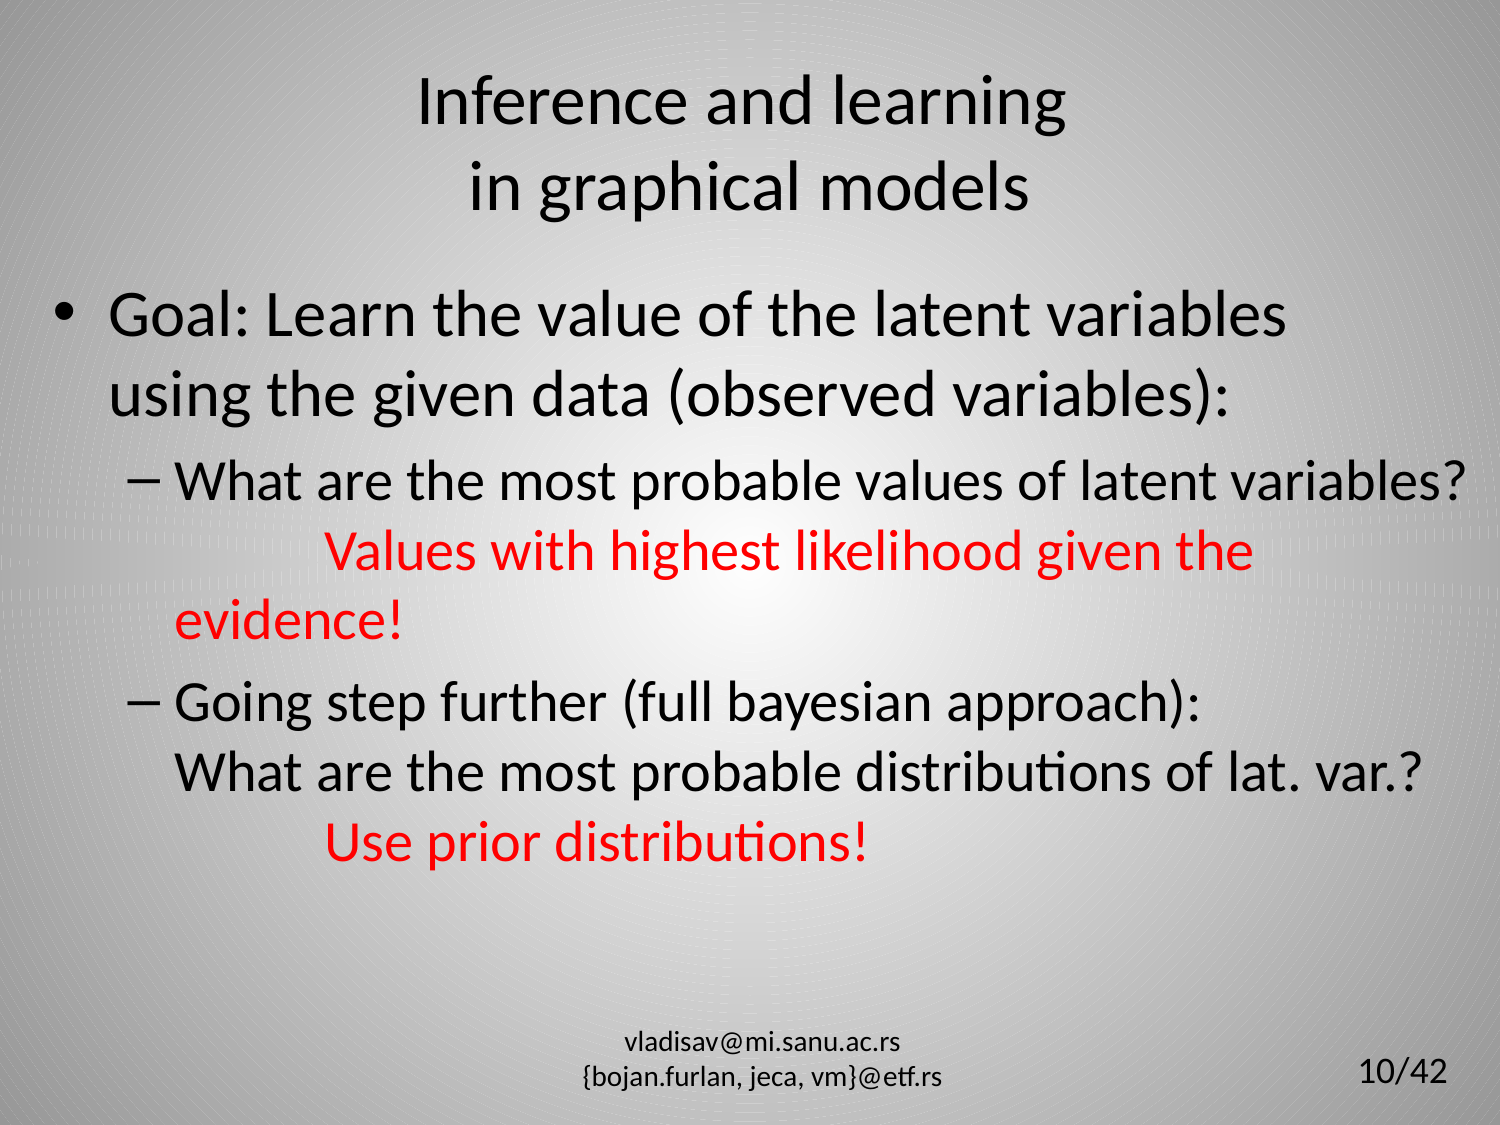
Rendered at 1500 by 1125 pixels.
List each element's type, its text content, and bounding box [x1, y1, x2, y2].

title Inference and learning in graphical models [75, 45, 1425, 233]
list Goal: Learn the value of the latent variables using the given data (observed variables): What are the most probable values of latent variables? Values with highest likelihood given the evidence! Going step further (full bayesian approach): What are the most probable distributions of lat. var.? Use prior distributions! [37, 262, 1500, 1005]
